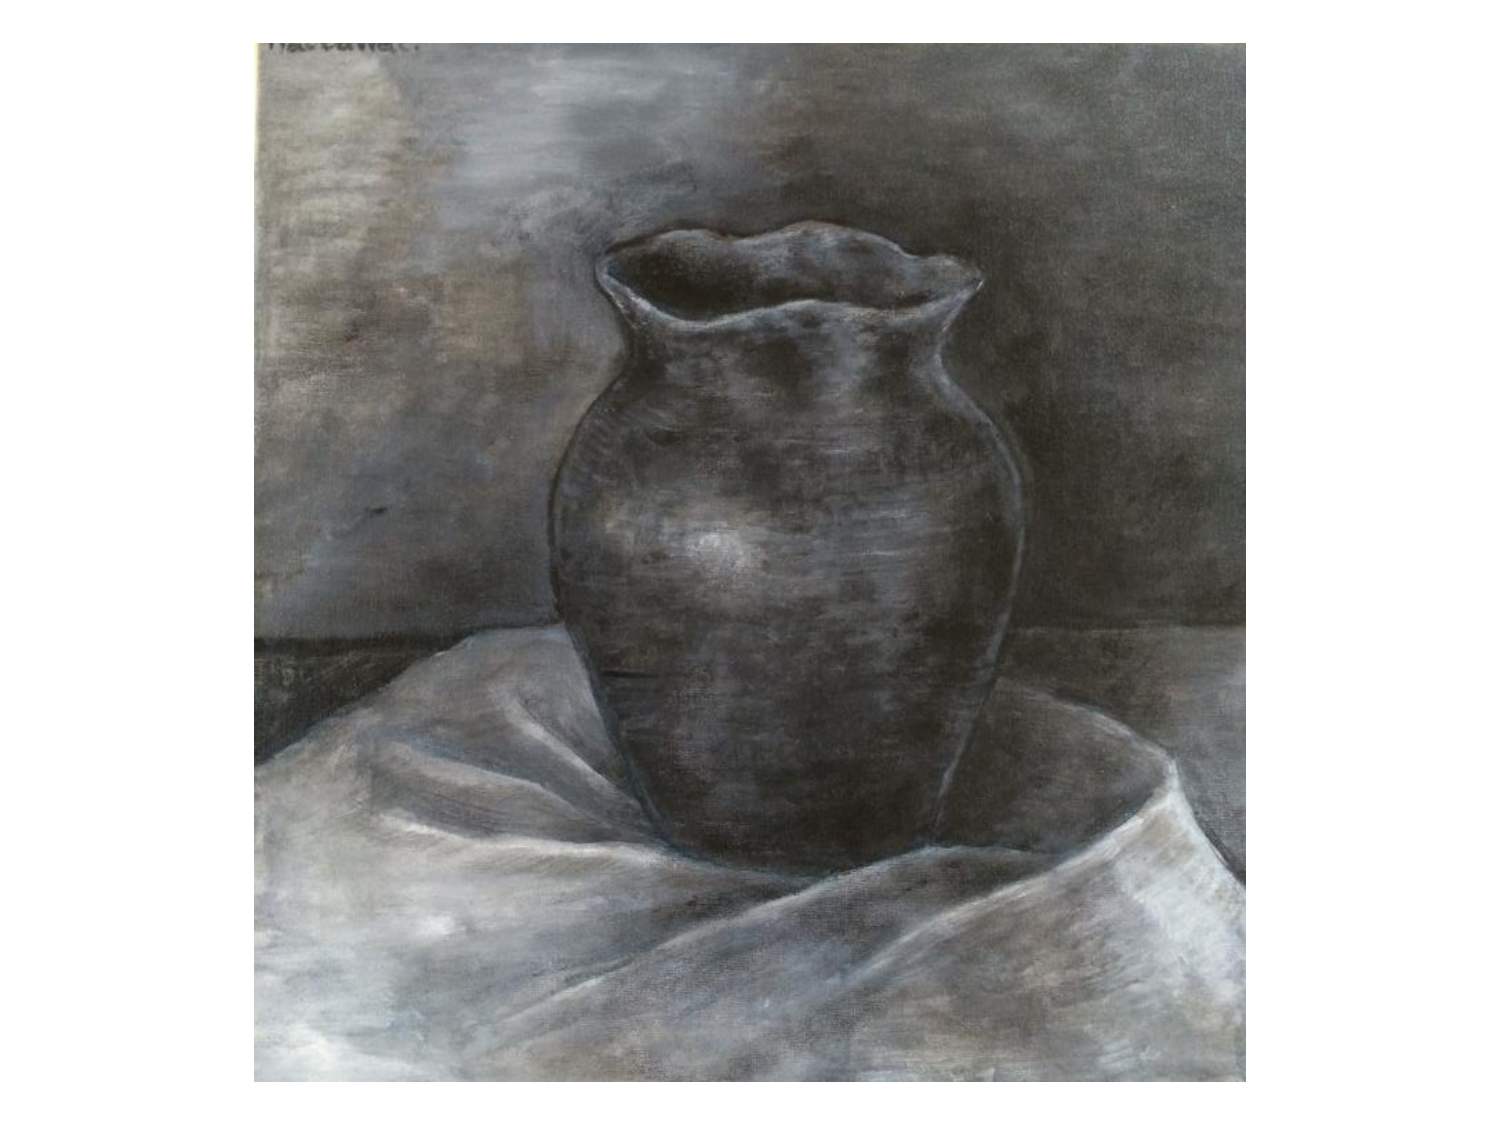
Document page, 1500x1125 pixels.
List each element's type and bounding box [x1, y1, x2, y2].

list [254, 43, 1246, 1082]
